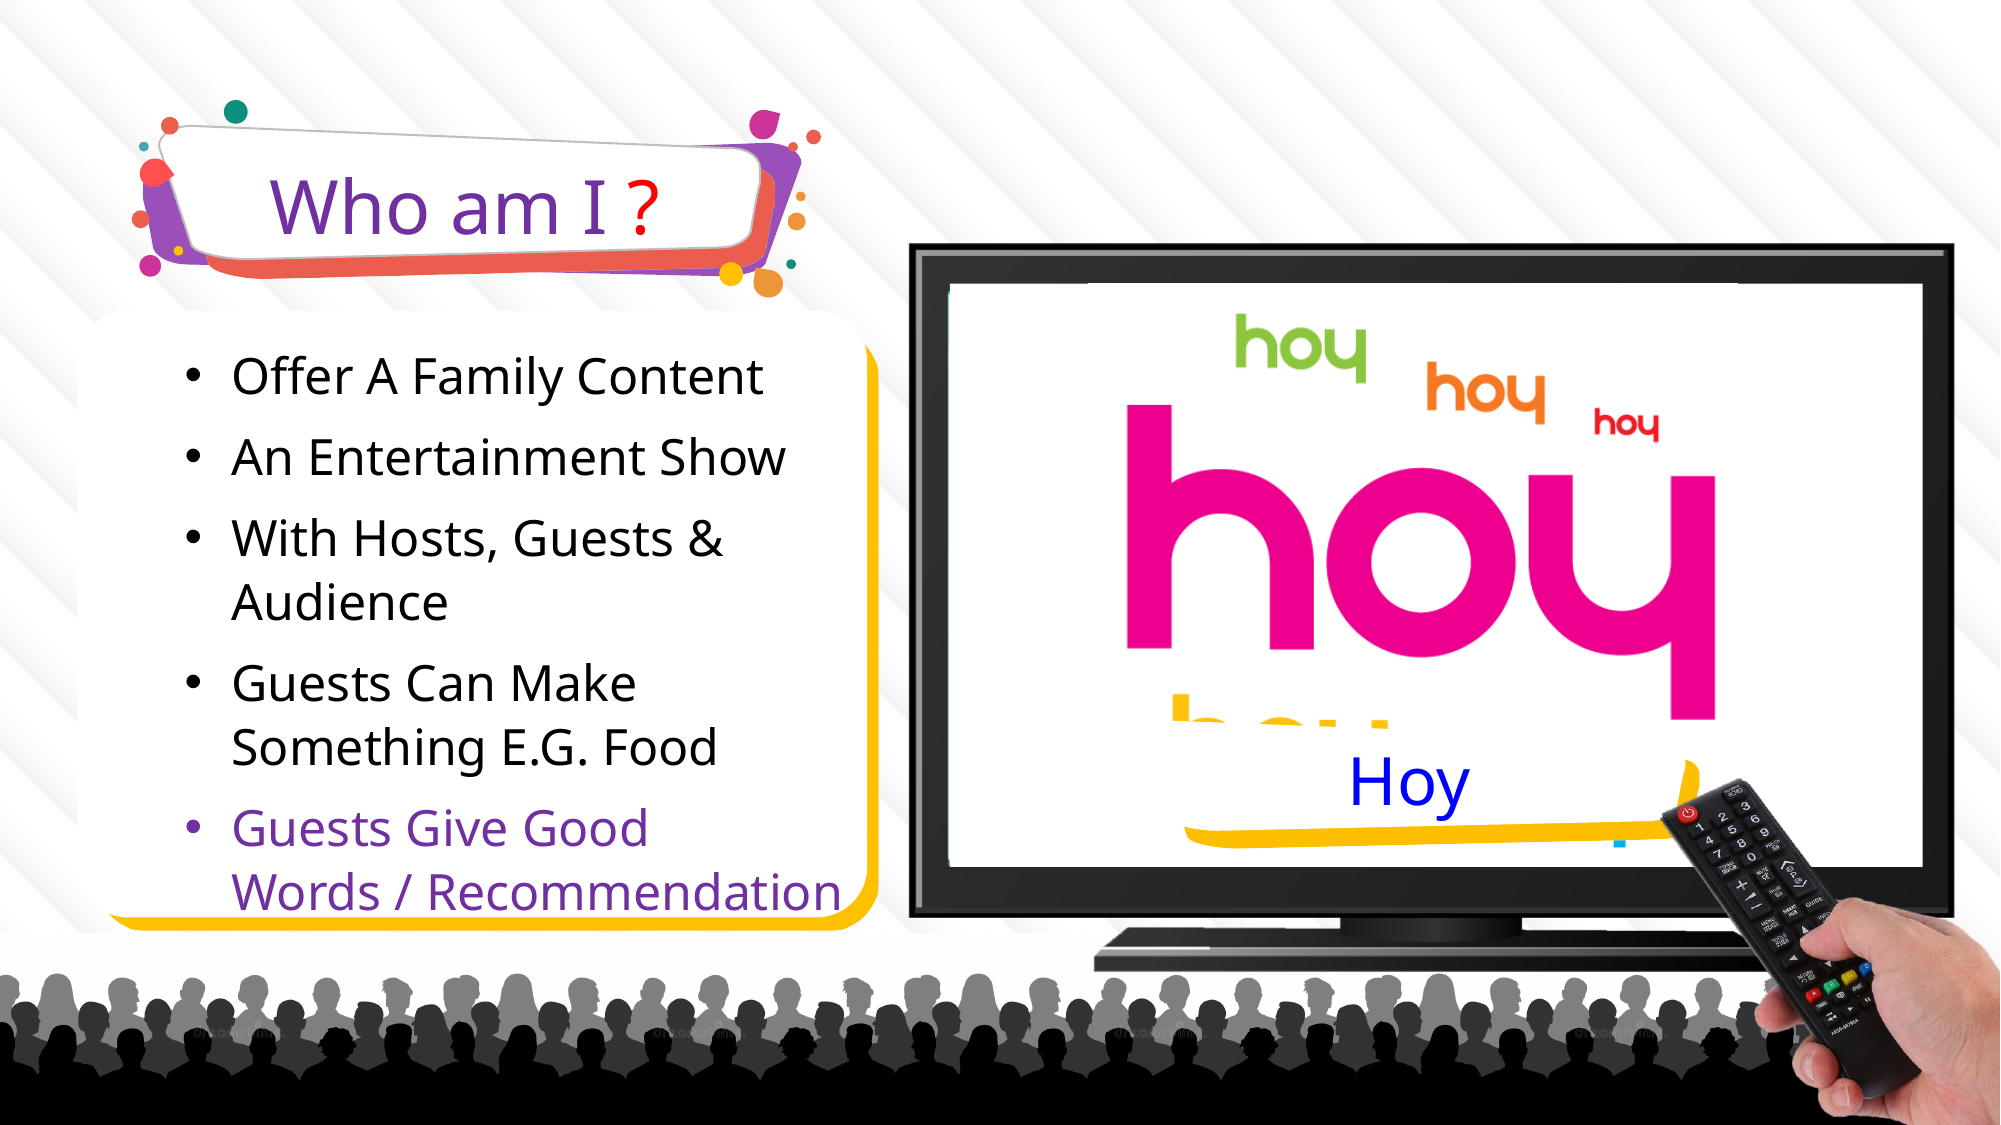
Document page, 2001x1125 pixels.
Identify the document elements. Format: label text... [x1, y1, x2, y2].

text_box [1138, 720, 1686, 831]
picture [0, 229, 2000, 1125]
text_box Offer A Family Content An Entertainment Show With Hosts, Guests & Audience Guests Can Make Something E.G. Food Guests Give Good Words / Recommendation [97, 334, 856, 927]
text_box [76, 309, 869, 909]
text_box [949, 283, 1923, 867]
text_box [131, 99, 821, 298]
